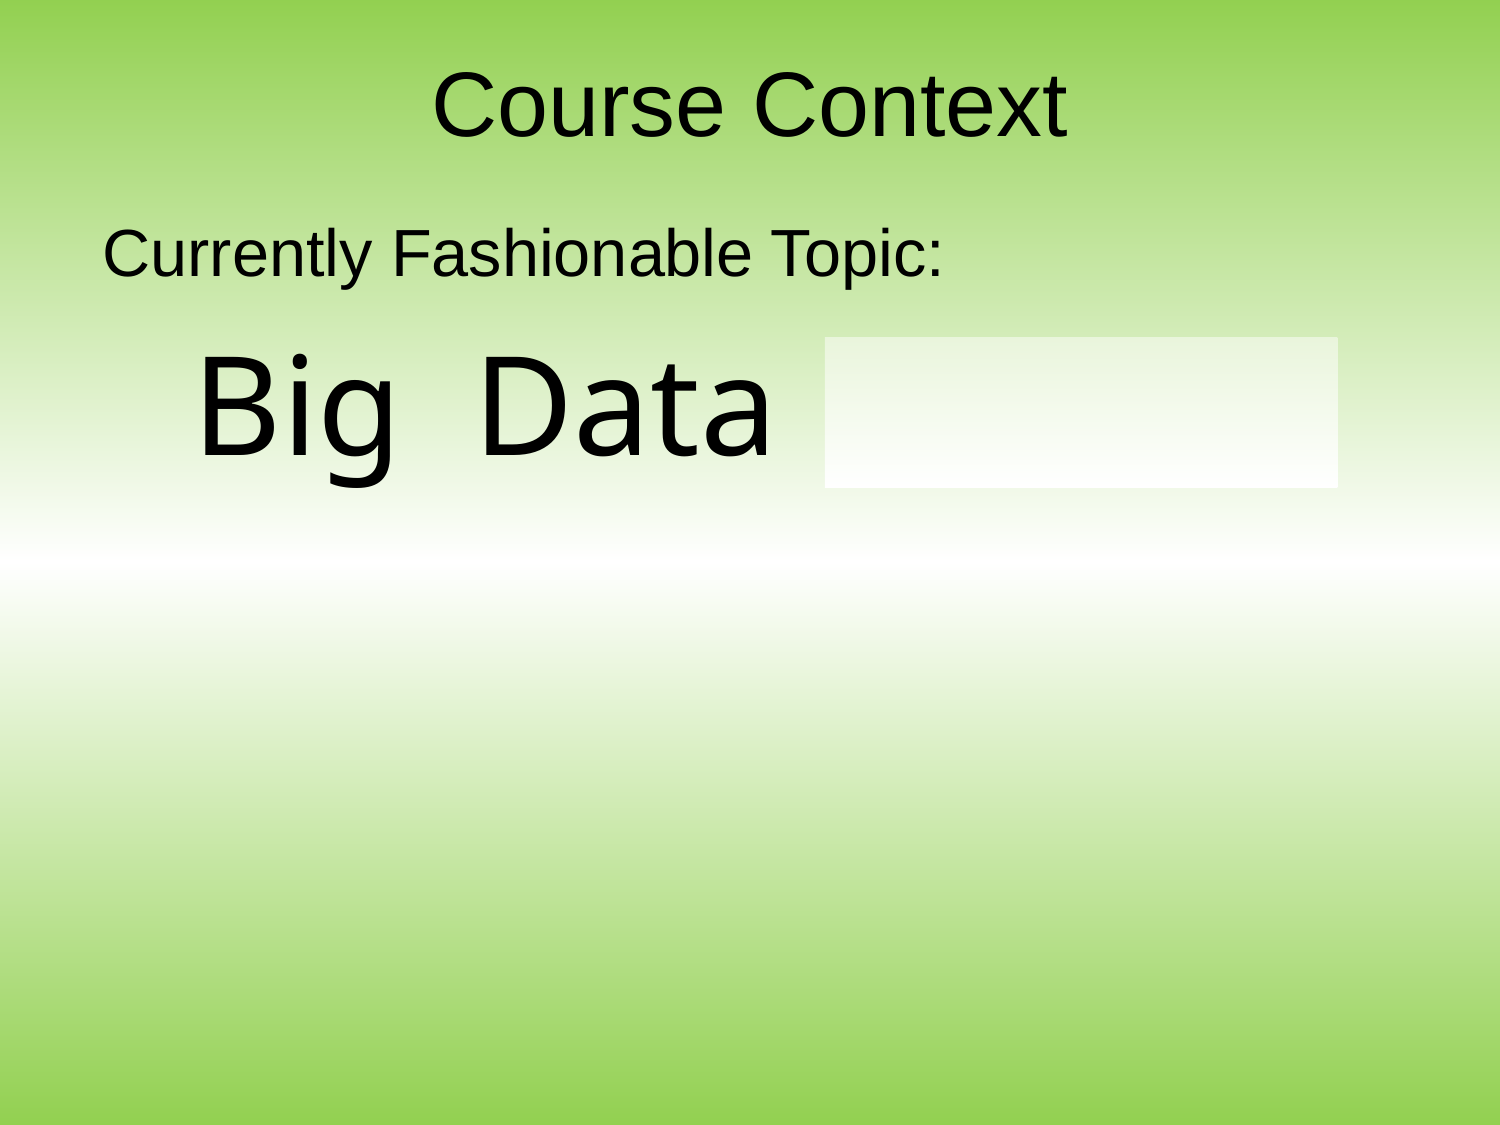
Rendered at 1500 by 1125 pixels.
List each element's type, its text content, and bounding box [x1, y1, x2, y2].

title Course Context [75, 24, 1425, 175]
text_box [823, 335, 1339, 489]
list Currently Fashionable Topic: Big Data Science [87, 162, 1438, 1088]
